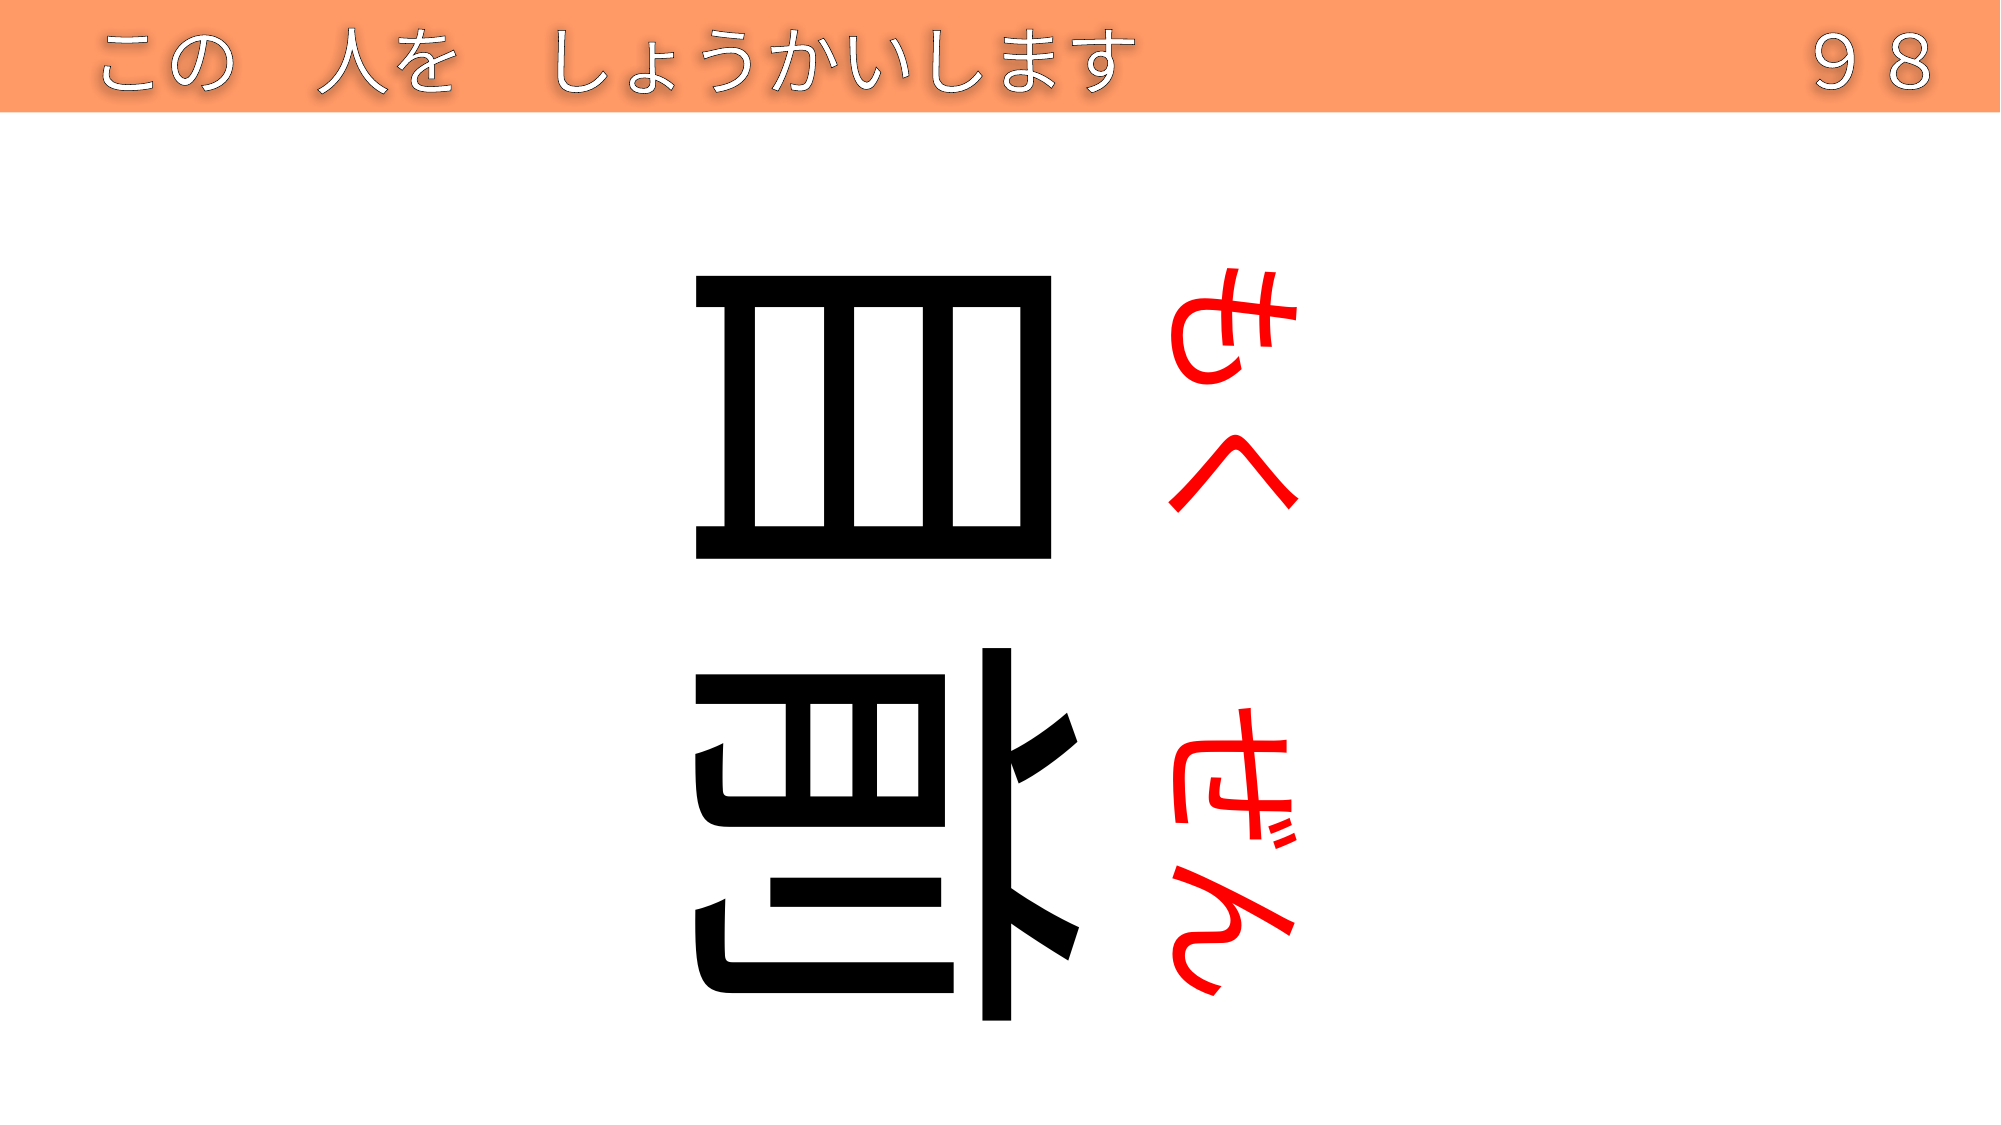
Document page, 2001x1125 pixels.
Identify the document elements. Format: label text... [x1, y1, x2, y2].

text_box この 人を しょうかいします [75, 6, 1166, 112]
text_box [0, 0, 2000, 113]
text_box もく ぜん [1124, 239, 1337, 1012]
text_box 目前 [616, 195, 1152, 1125]
text_box ９８ [1782, 6, 1963, 112]
